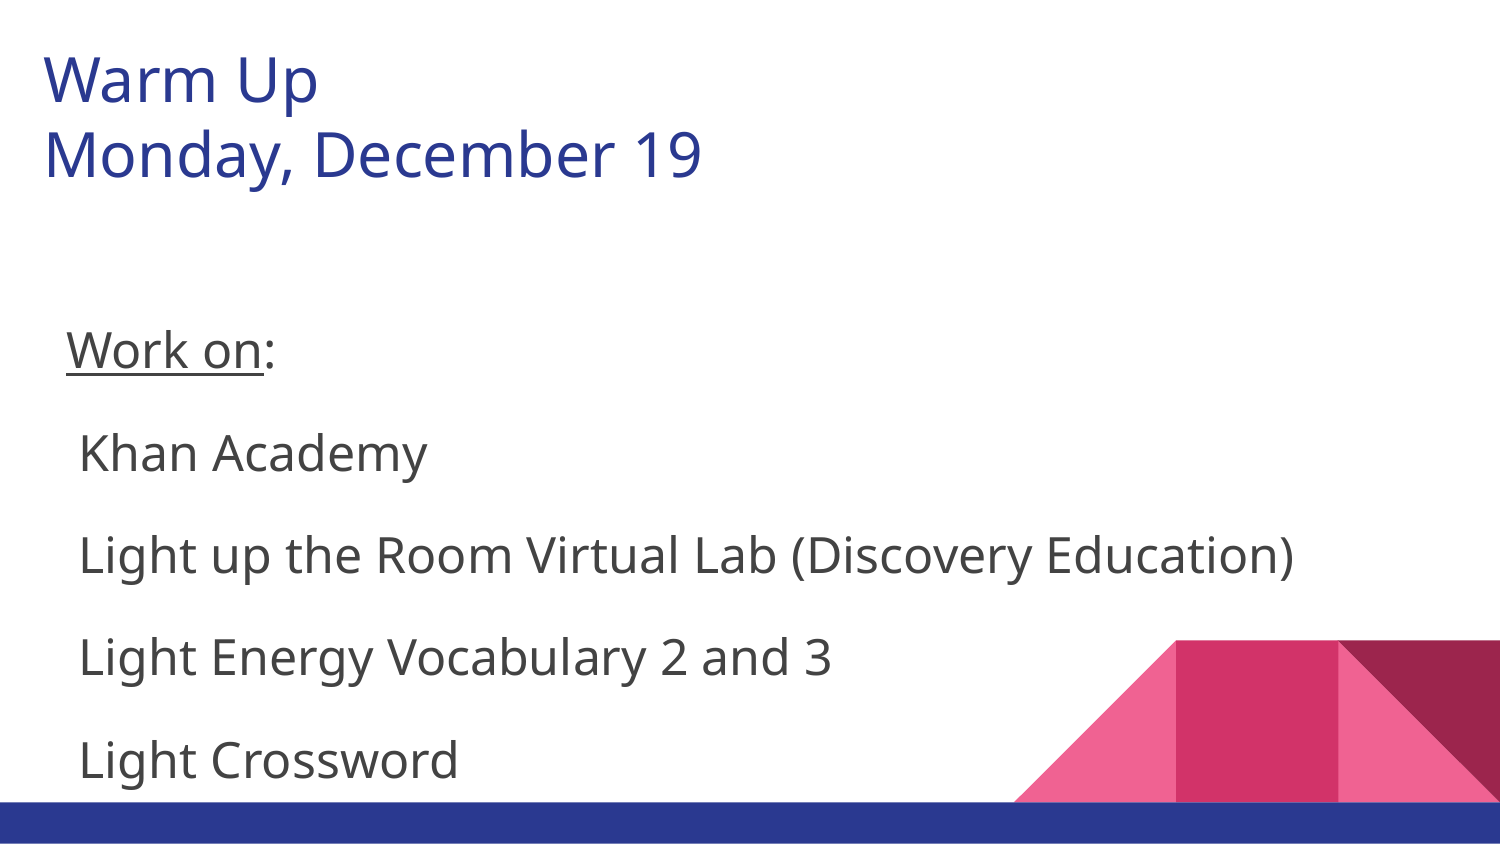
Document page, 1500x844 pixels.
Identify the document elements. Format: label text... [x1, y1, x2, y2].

title Warm Up Monday, December 19 [28, 24, 1471, 215]
list Work on: Khan Academy Light up the Room Virtual Lab (Discovery Education) Light Energy Vocabulary 2 and 3 Light Crossword [51, 201, 1449, 750]
